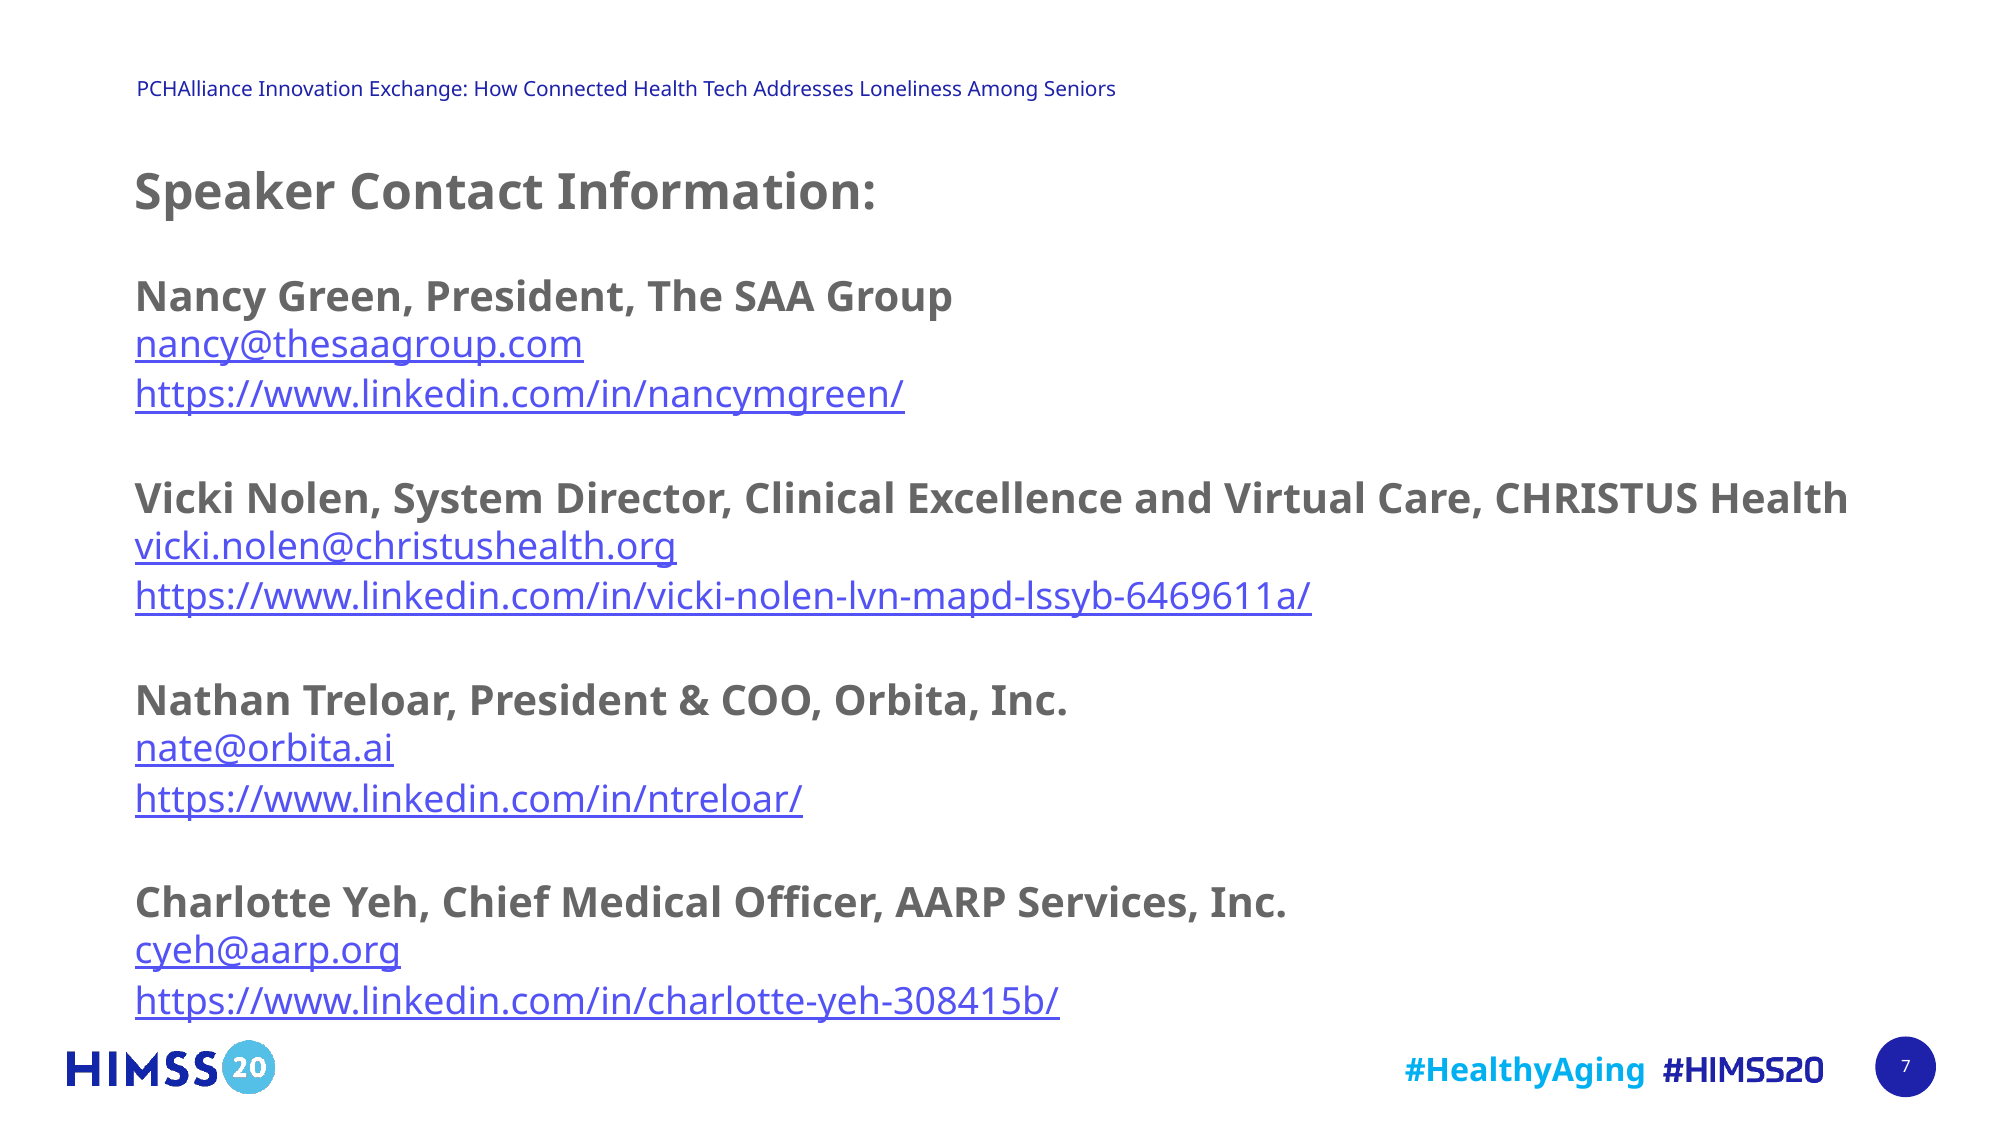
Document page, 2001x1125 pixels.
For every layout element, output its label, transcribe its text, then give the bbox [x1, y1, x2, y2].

text_box Speaker Contact Information: Nancy Green, President, The SAA Group nancy@thesaagroup.com https://www.linkedin.com/in/nancymgreen/ Vicki Nolen, System Director, Clinical Excellence and Virtual Care, CHRISTUS Health vicki.nolen@christushealth.org https://www.linkedin.com/in/vicki-nolen-lvn-mapd-lssyb-6469611a/ Nathan Treloar, President & COO, Orbita, Inc. nate@orbita.ai https://www.linkedin.com/in/ntreloar/ Charlotte Yeh, Chief Medical Officer, AARP Services, Inc. cyeh@aarp.org https://www.linkedin.com/in/charlotte-yeh-308415b/ [119, 112, 1990, 1125]
picture [67, 1040, 119, 1094]
